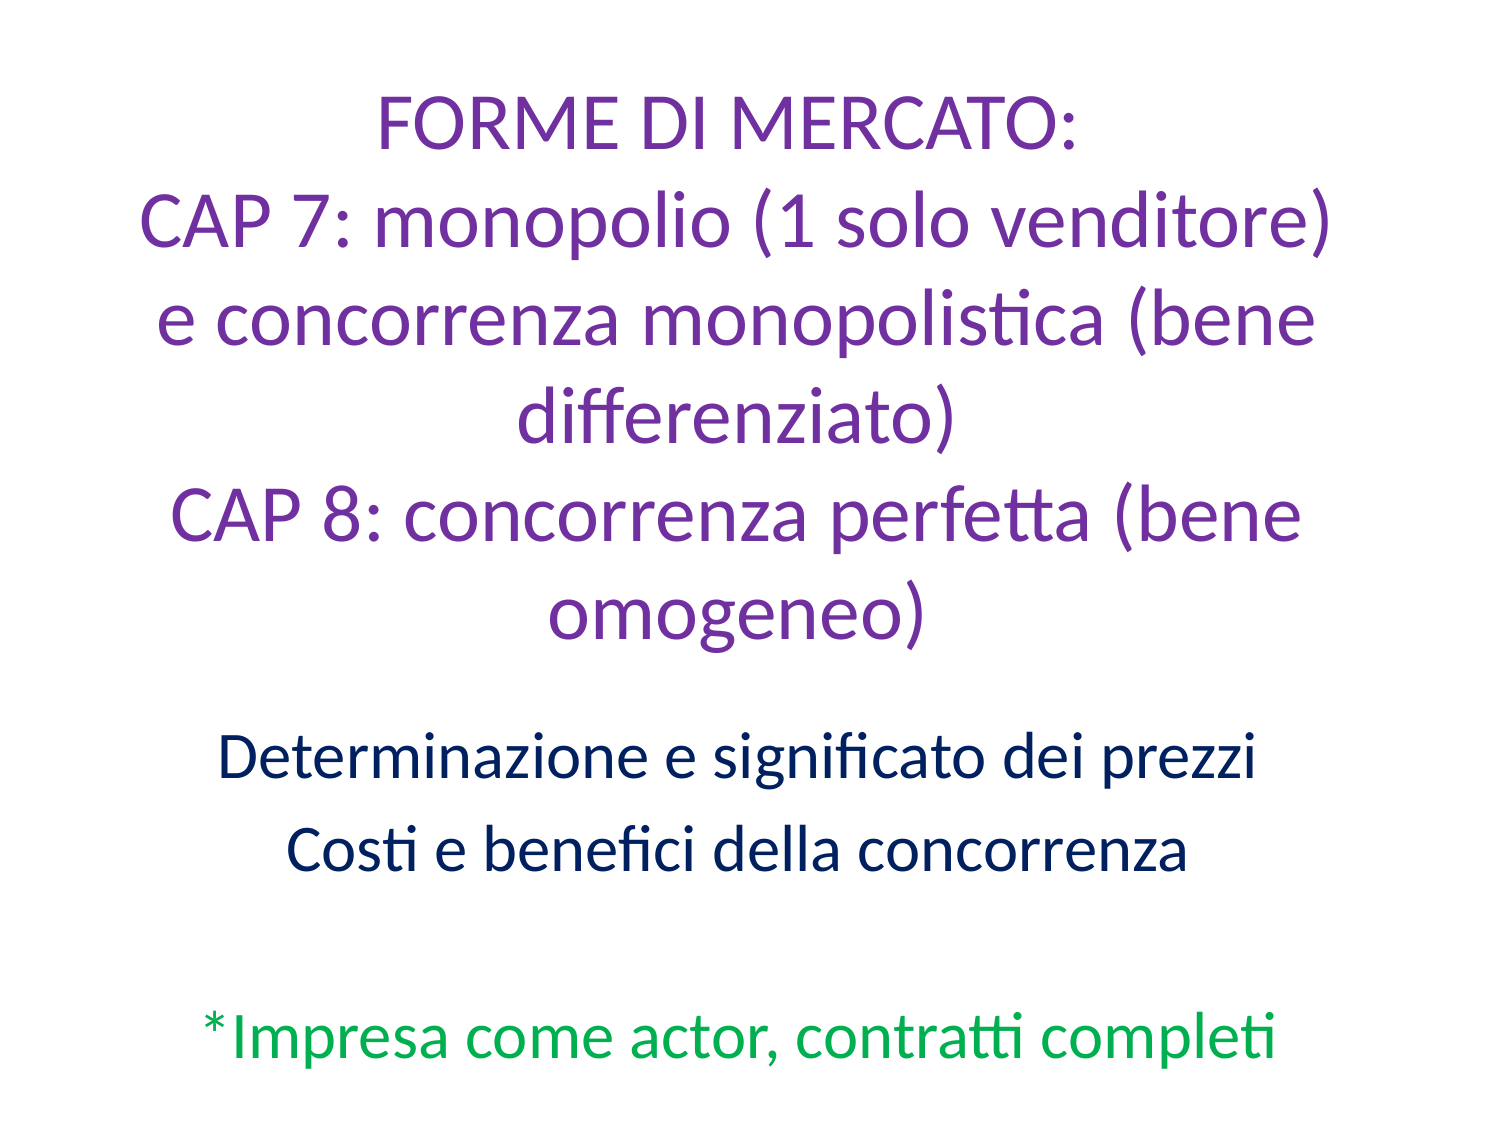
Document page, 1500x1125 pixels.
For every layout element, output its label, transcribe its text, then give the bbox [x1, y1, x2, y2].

subtitle Determinazione e significato dei prezzi Costi e benefici della concorrenza *Impresa come actor, contratti completi [29, 704, 1447, 1094]
title FORME DI MERCATO: CAP 7: monopolio (1 solo venditore) e concorrenza monopolistica (bene differenziato) CAP 8: concorrenza perfetta (bene omogeneo) [100, 54, 1376, 669]
